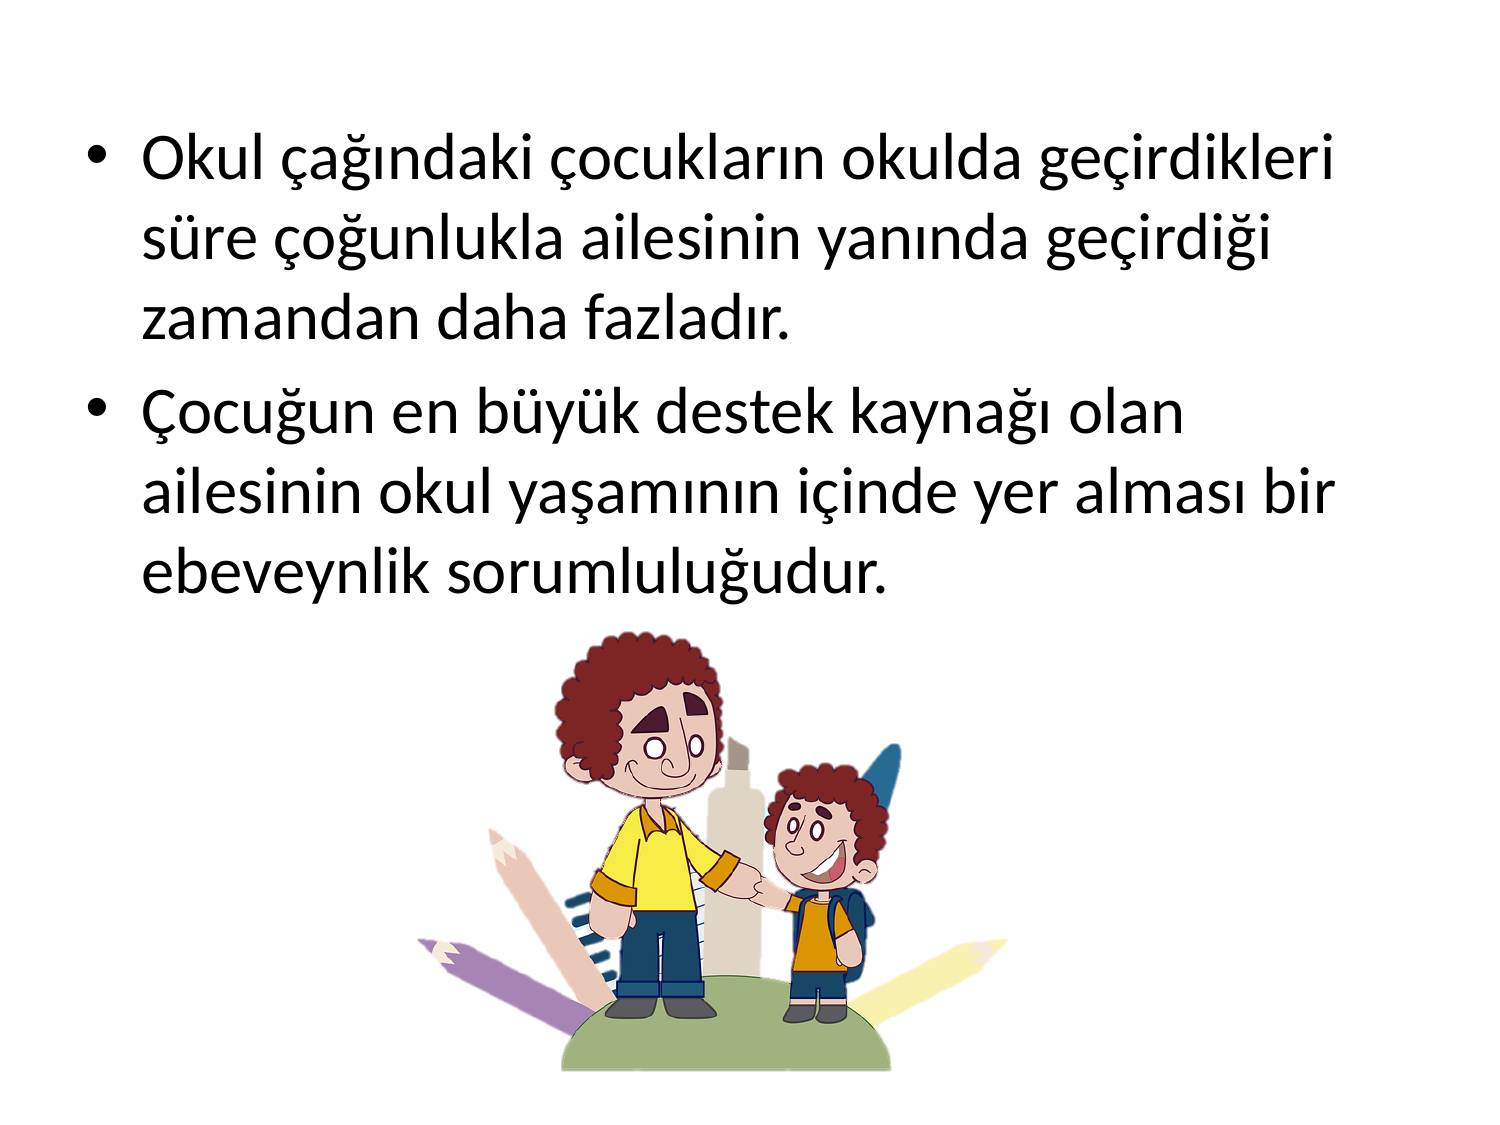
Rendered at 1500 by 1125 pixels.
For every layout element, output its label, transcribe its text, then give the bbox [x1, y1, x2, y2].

list Okul çağındaki çocukların okulda geçirdikleri süre çoğunlukla ailesinin yanında geçirdiği zamandan daha fazladır. Çocuğun en büyük destek kaynağı olan ailesinin okul yaşamının içinde yer alması bir ebeveynlik sorumluluğudur. [70, 105, 1421, 678]
picture [374, 515, 1048, 1125]
